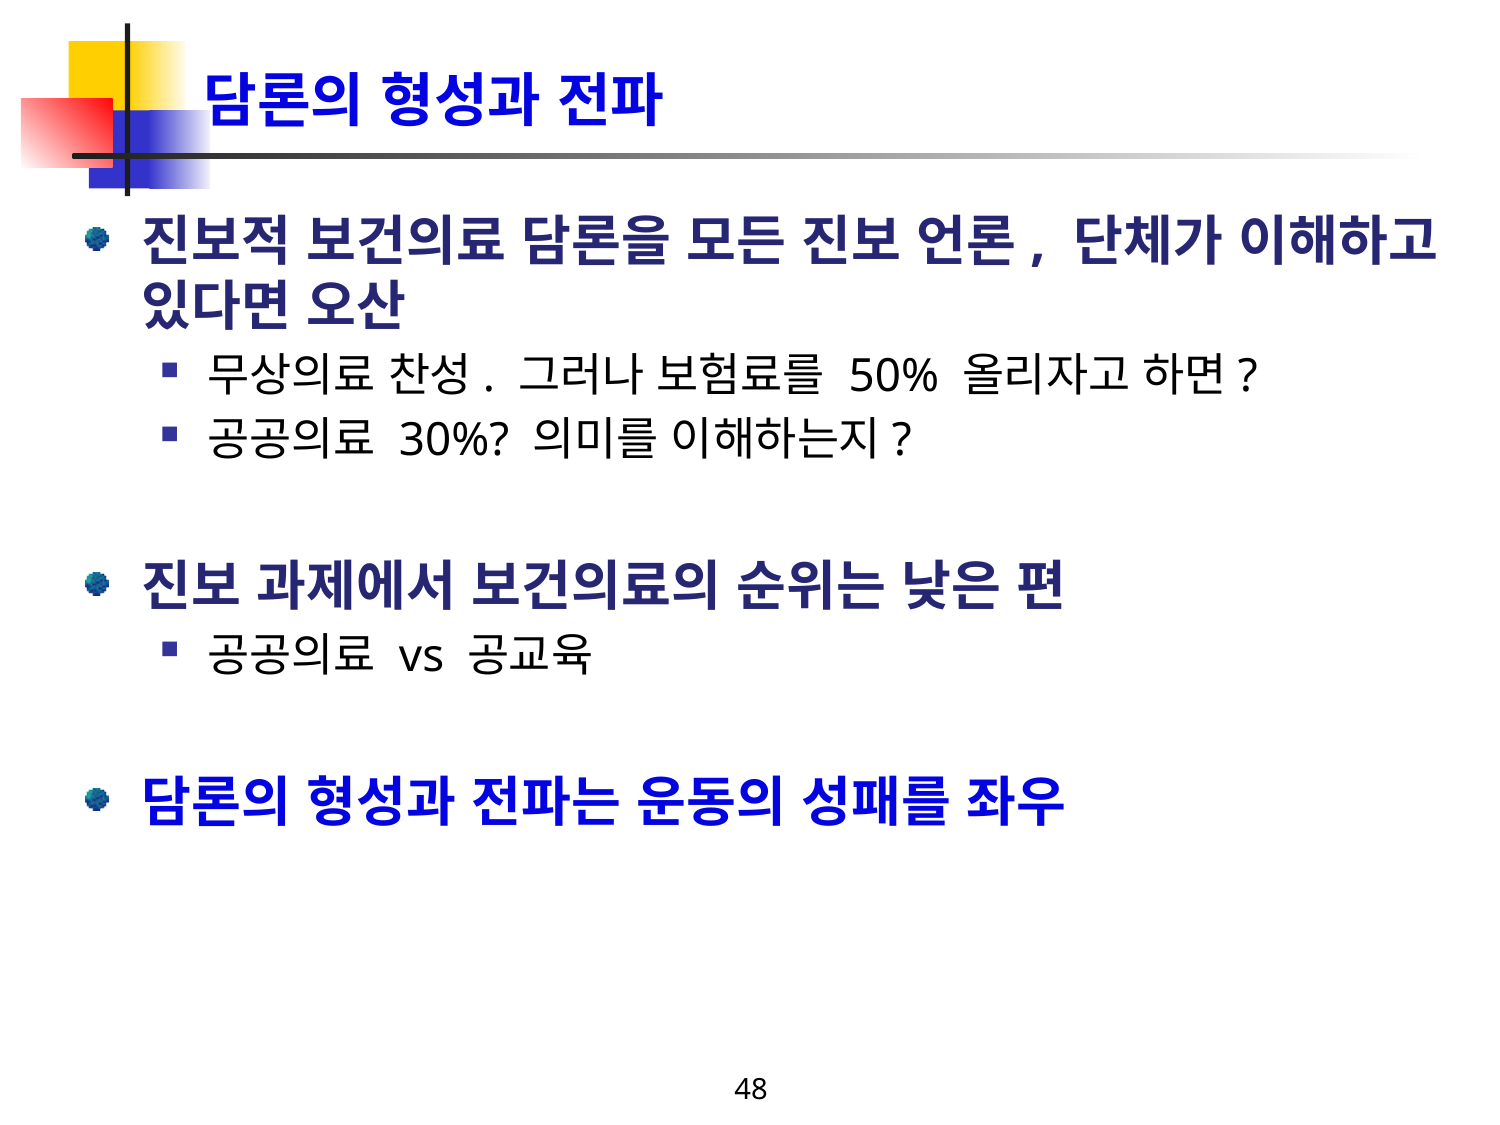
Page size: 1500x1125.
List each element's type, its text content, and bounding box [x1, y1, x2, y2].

picture [85, 788, 109, 811]
picture [85, 572, 109, 596]
title 담론의 형성과 전파 [188, 34, 1468, 141]
list 진보적 보건의료 담론을 모든 진보 언론, 단체가 이해하고 있다면 오산 무상의료 찬성. 그러나 보험료를 50% 올리자고 하면? 공공의료 30%? 의미를 이해하는지? 진보 과제에서 보건의료의 순위는 낮은 편 공공의료 vs 공교육 담론의 형성과 전파는 운동의 성패를 좌우 [70, 198, 1470, 1020]
picture [85, 227, 109, 251]
footer 48 [513, 1066, 989, 1113]
